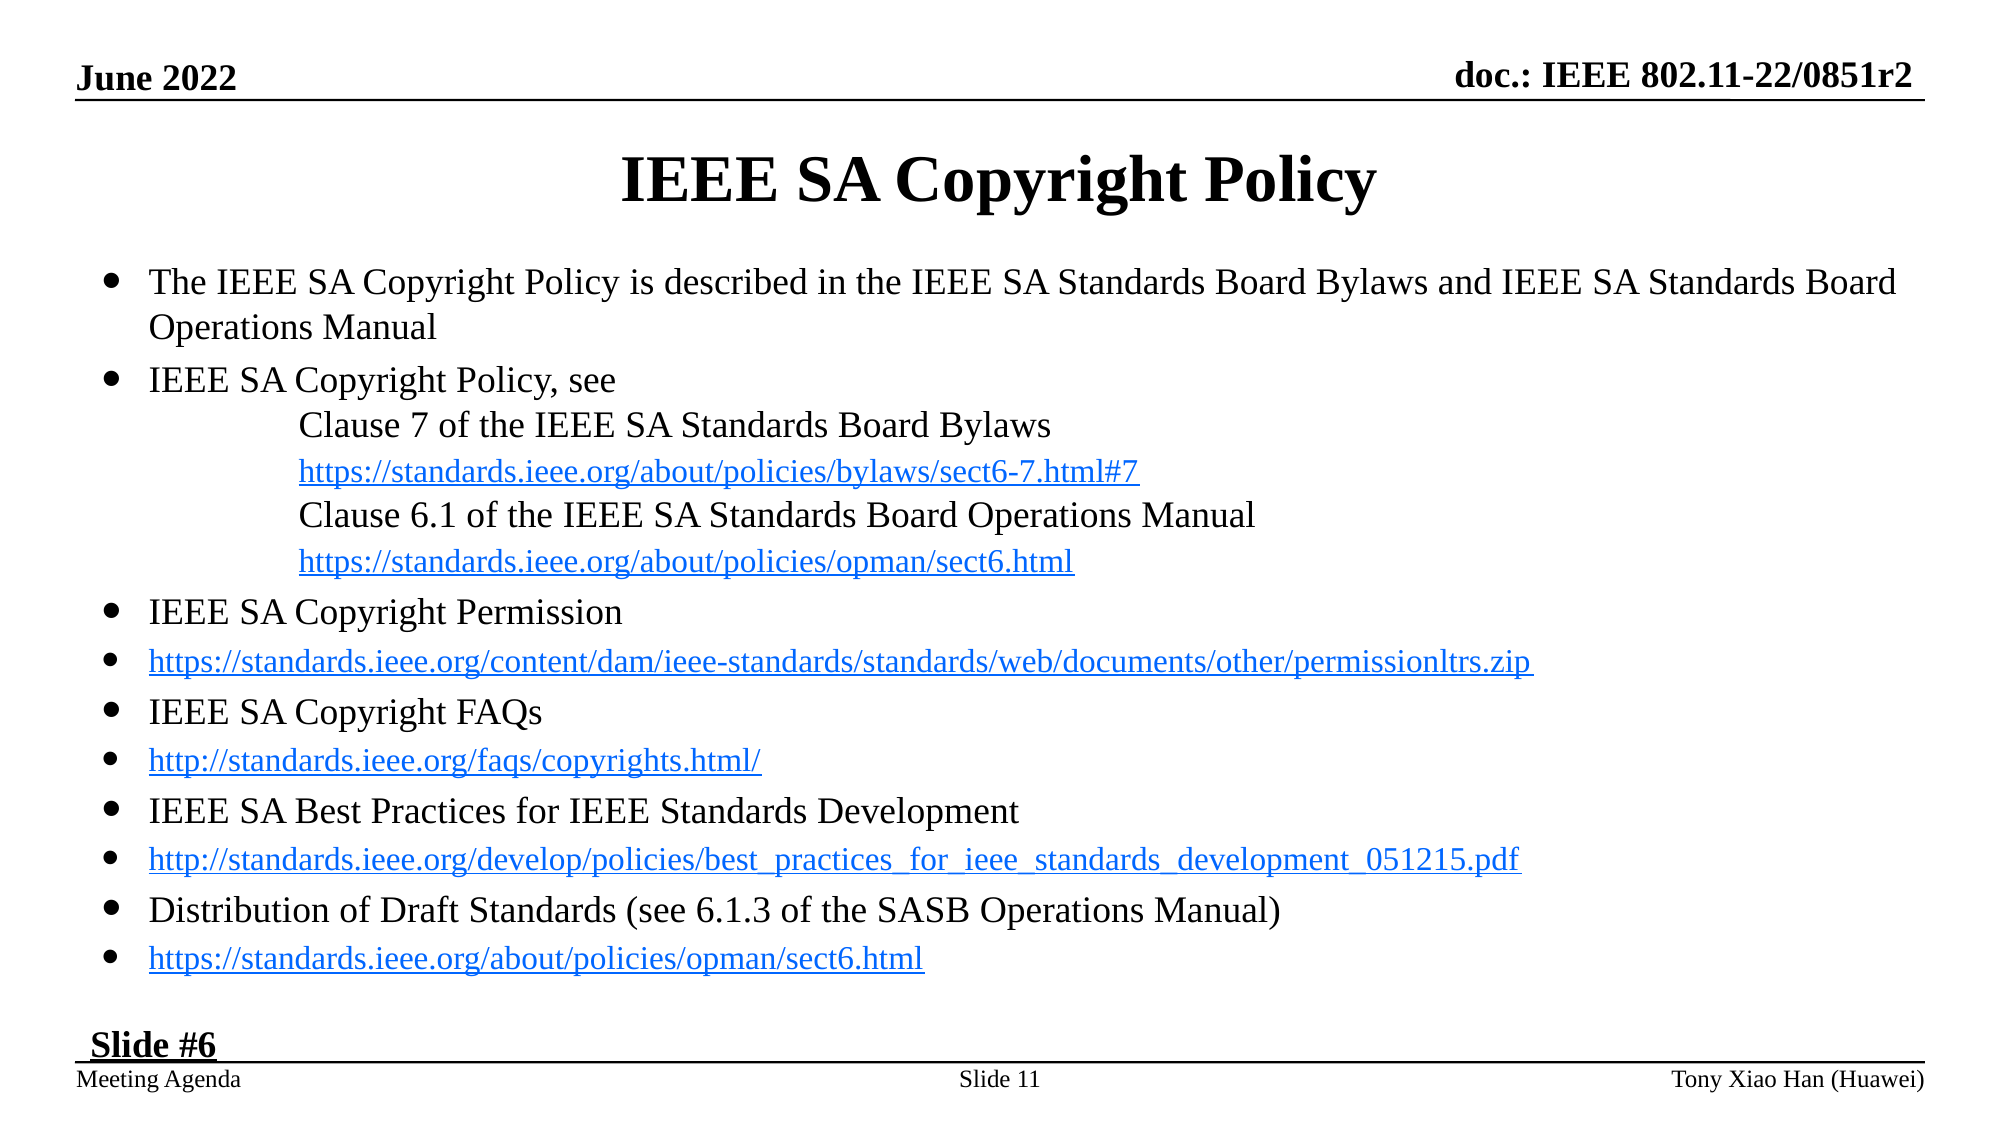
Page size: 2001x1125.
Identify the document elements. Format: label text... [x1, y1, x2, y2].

text_box IEEE SA Copyright Policy [362, 87, 1638, 263]
list The IEEE SA Copyright Policy is described in the IEEE SA Standards Board Bylaws and IEEE SA Standards Board Operations Manual IEEE SA Copyright Policy, see Clause 7 of the IEEE SA Standards Board Bylaws https://standards.ieee.org/about/policies/bylaws/sect6-7.html#7 Clause 6.1 of the IEEE SA Standards Board Operations Manual https://standards.ieee.org/about/policies/opman/sect6.html IEEE SA Copyright Permission https://standards.ieee.org/content/dam/ieee-standards/standards/web/documents/other/permissionltrs.zip IEEE SA Copyright FAQs http://standards.ieee.org/faqs/copyrights.html/ IEEE SA Best Practices for IEEE Standards Development http://standards.ieee.org/develop/policies/best_practices_for_ieee_standards_development_051215.pdf Distribution of Draft Standards (see 6.1.3 of the SASB Operations Manual) https://standards.ieee.org/about/policies/opman/sect6.html [75, 249, 1925, 1013]
text_box Slide #6 [75, 1012, 232, 1073]
